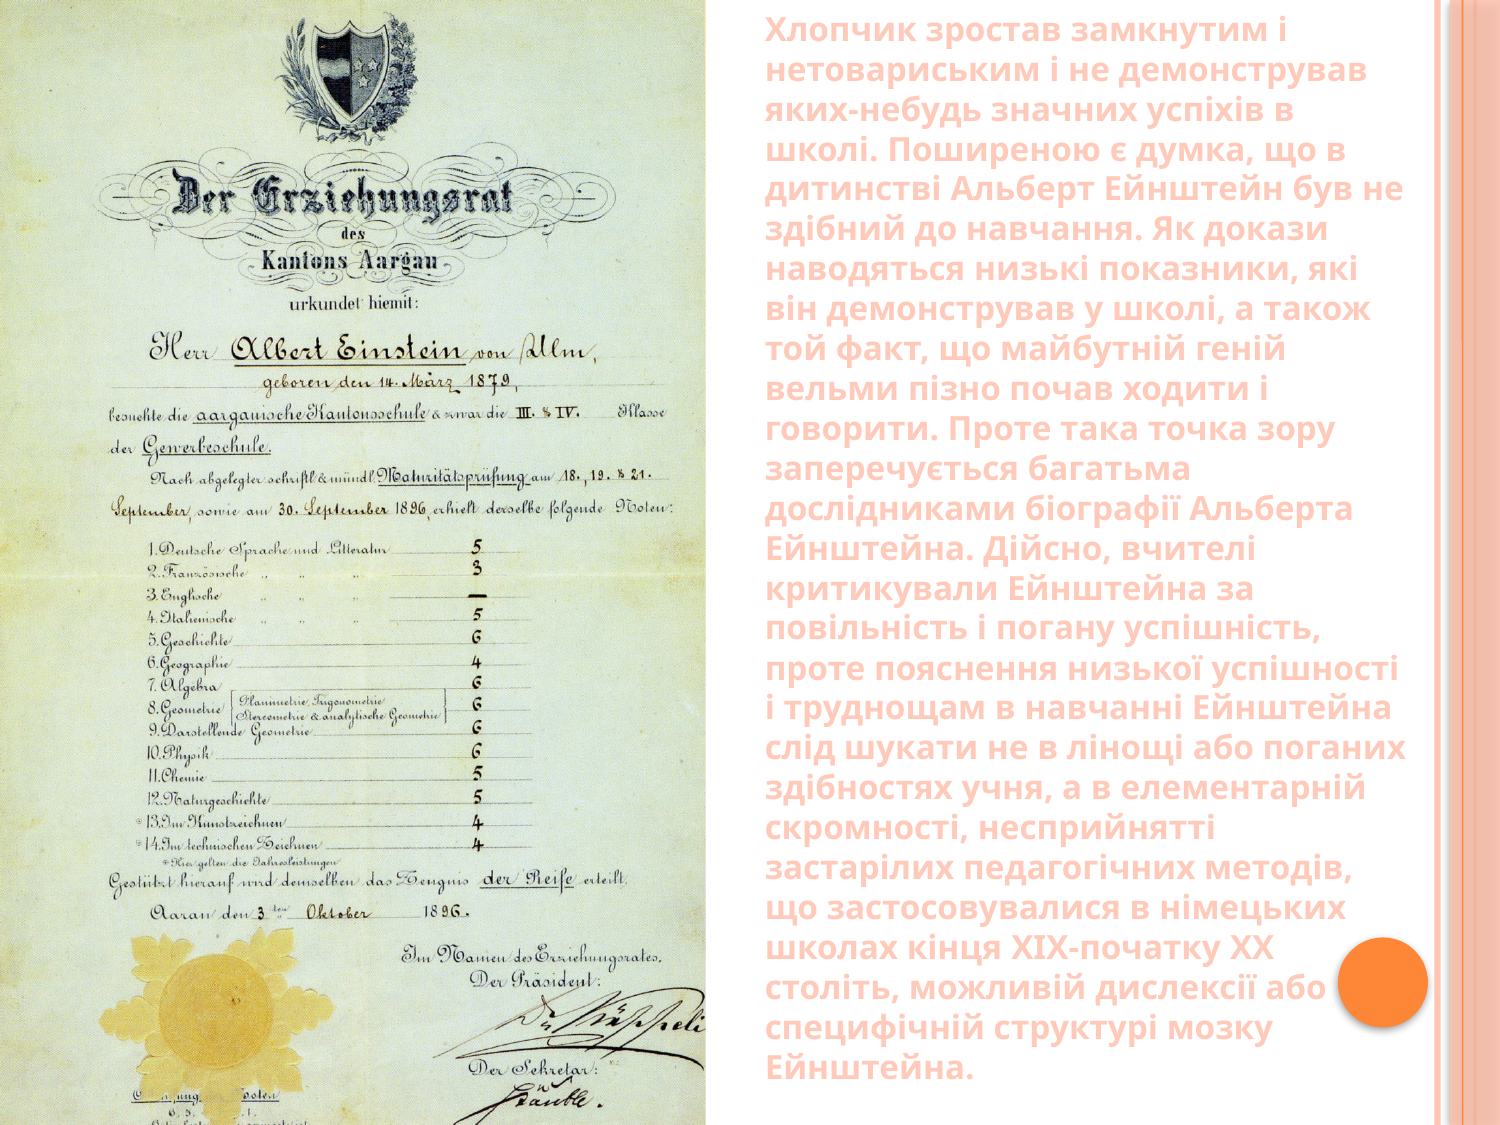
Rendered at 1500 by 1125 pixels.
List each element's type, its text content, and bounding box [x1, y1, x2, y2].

picture [0, 0, 707, 1125]
text_box Хлопчик зростав замкнутим і нетовариським і не демонстрував яких-небудь значних успіхів в школі. Поширеною є думка, що в дитинстві Альберт Ейнштейн був не здібний до навчання. Як докази наводяться низькі показники, які він демонстрував у школі, а також той факт, що майбутній геній вельми пізно почав ходити і говорити. Проте така точка зору заперечується багатьма дослідниками біографії Альберта Ейнштейна. Дійсно, вчителі критикували Ейнштейна за повільність і погану успішність, проте пояснення низької успішності і труднощам в навчанні Ейнштейна слід шукати не в лінощі або поганих здібностях учня, а в елементарній скромності, несприйнятті застарілих педагогічних методів, що застосовувалися в німецьких школах кінця XIX-початку XX століть, можливій дислексії або специфічній структурі мозку Ейнштейна. [749, 0, 1430, 1094]
